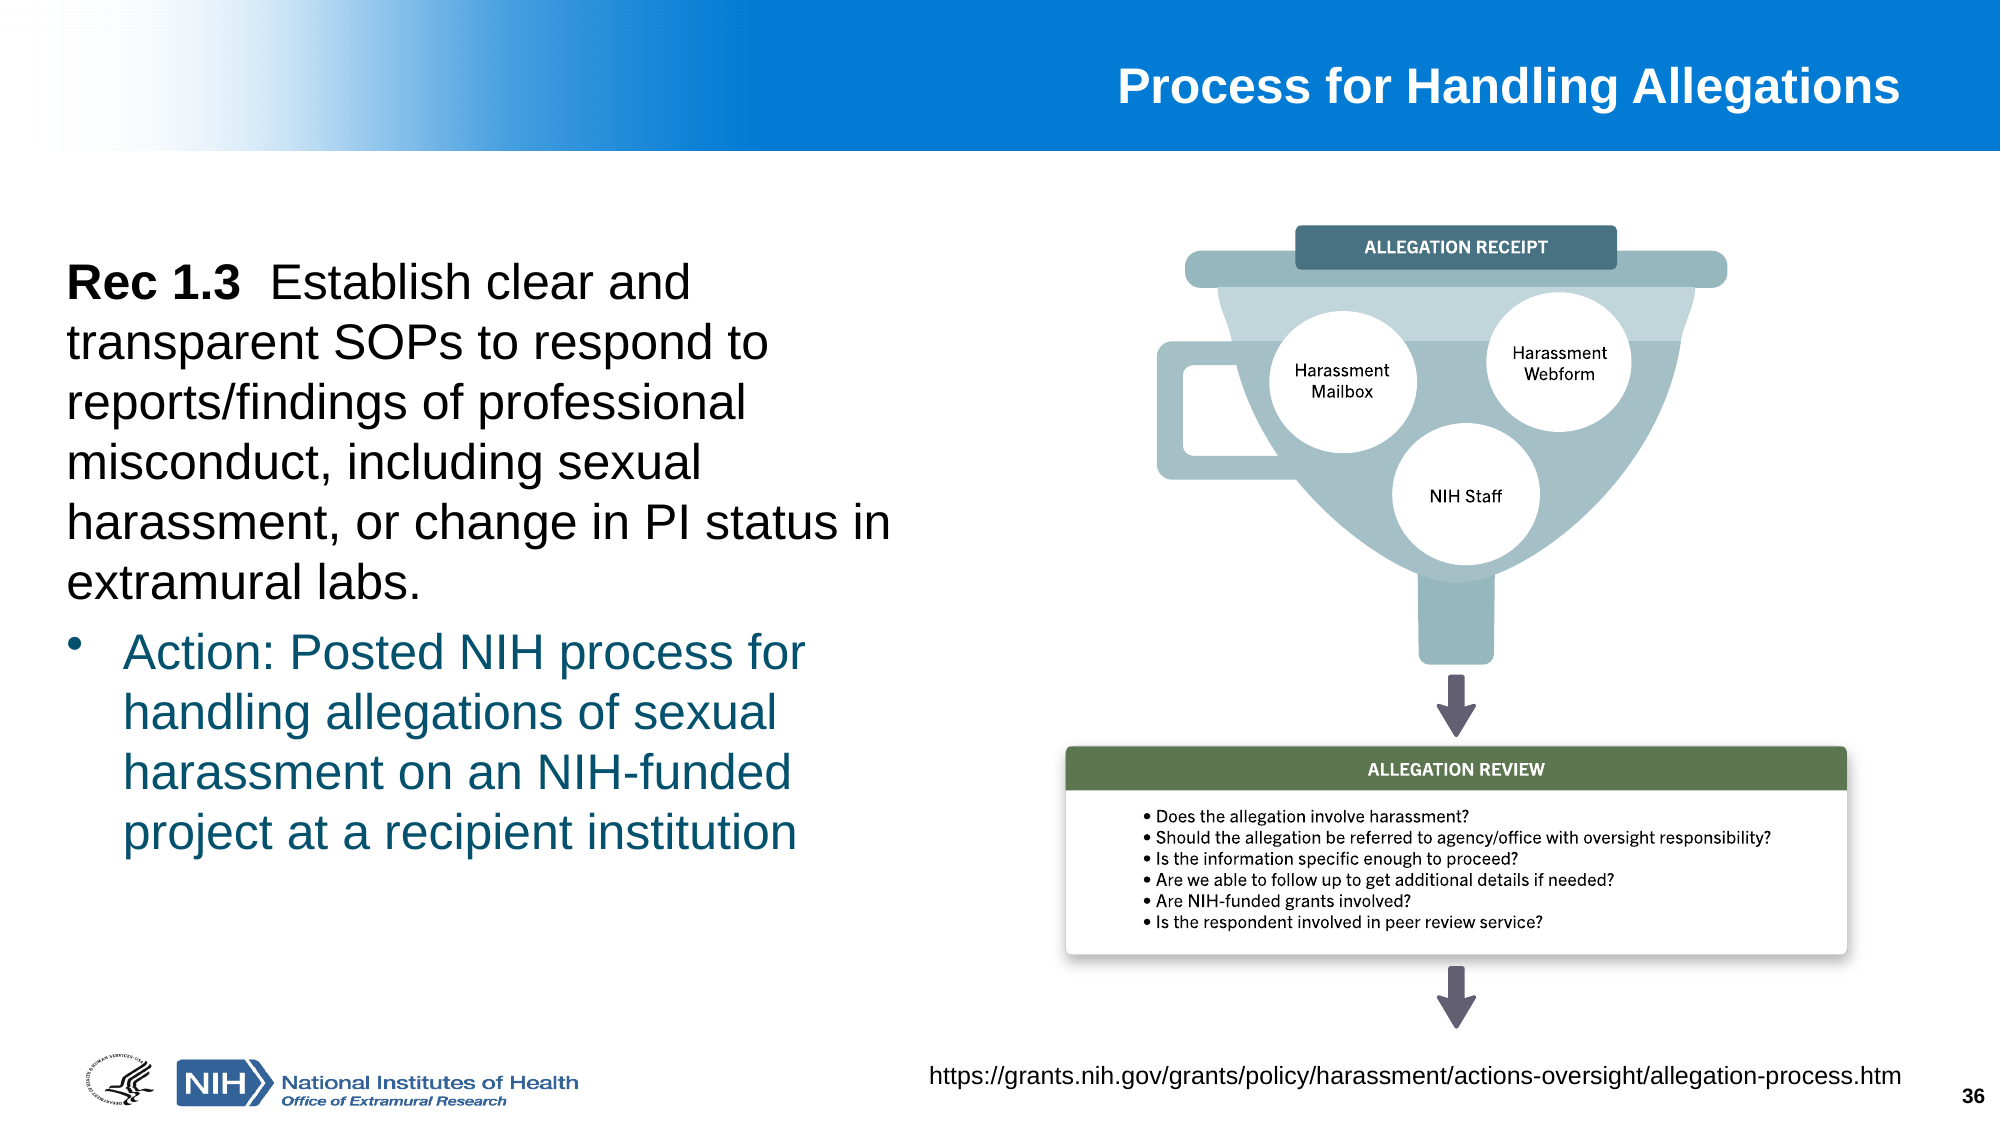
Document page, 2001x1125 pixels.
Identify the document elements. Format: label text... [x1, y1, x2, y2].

picture [86, 1054, 155, 1106]
title Process for Handling Allegations [249, 37, 1917, 130]
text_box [1045, 225, 1870, 1029]
slide_number 36 [1700, 1074, 2000, 1101]
picture [0, 0, 2000, 151]
picture [166, 1049, 585, 1113]
list Rec 1.3 Establish clear and transparent SOPs to respond to reports/findings of professional misconduct, including sexual harassment, or change in PI status in extramural labs. Action: Posted NIH process for handling allegations of sexual harassment on an NIH-funded project at a recipient institution [51, 241, 935, 884]
text_box https://grants.nih.gov/grants/policy/harassment/actions-oversight/allegation-process.htm [914, 1052, 1999, 1097]
